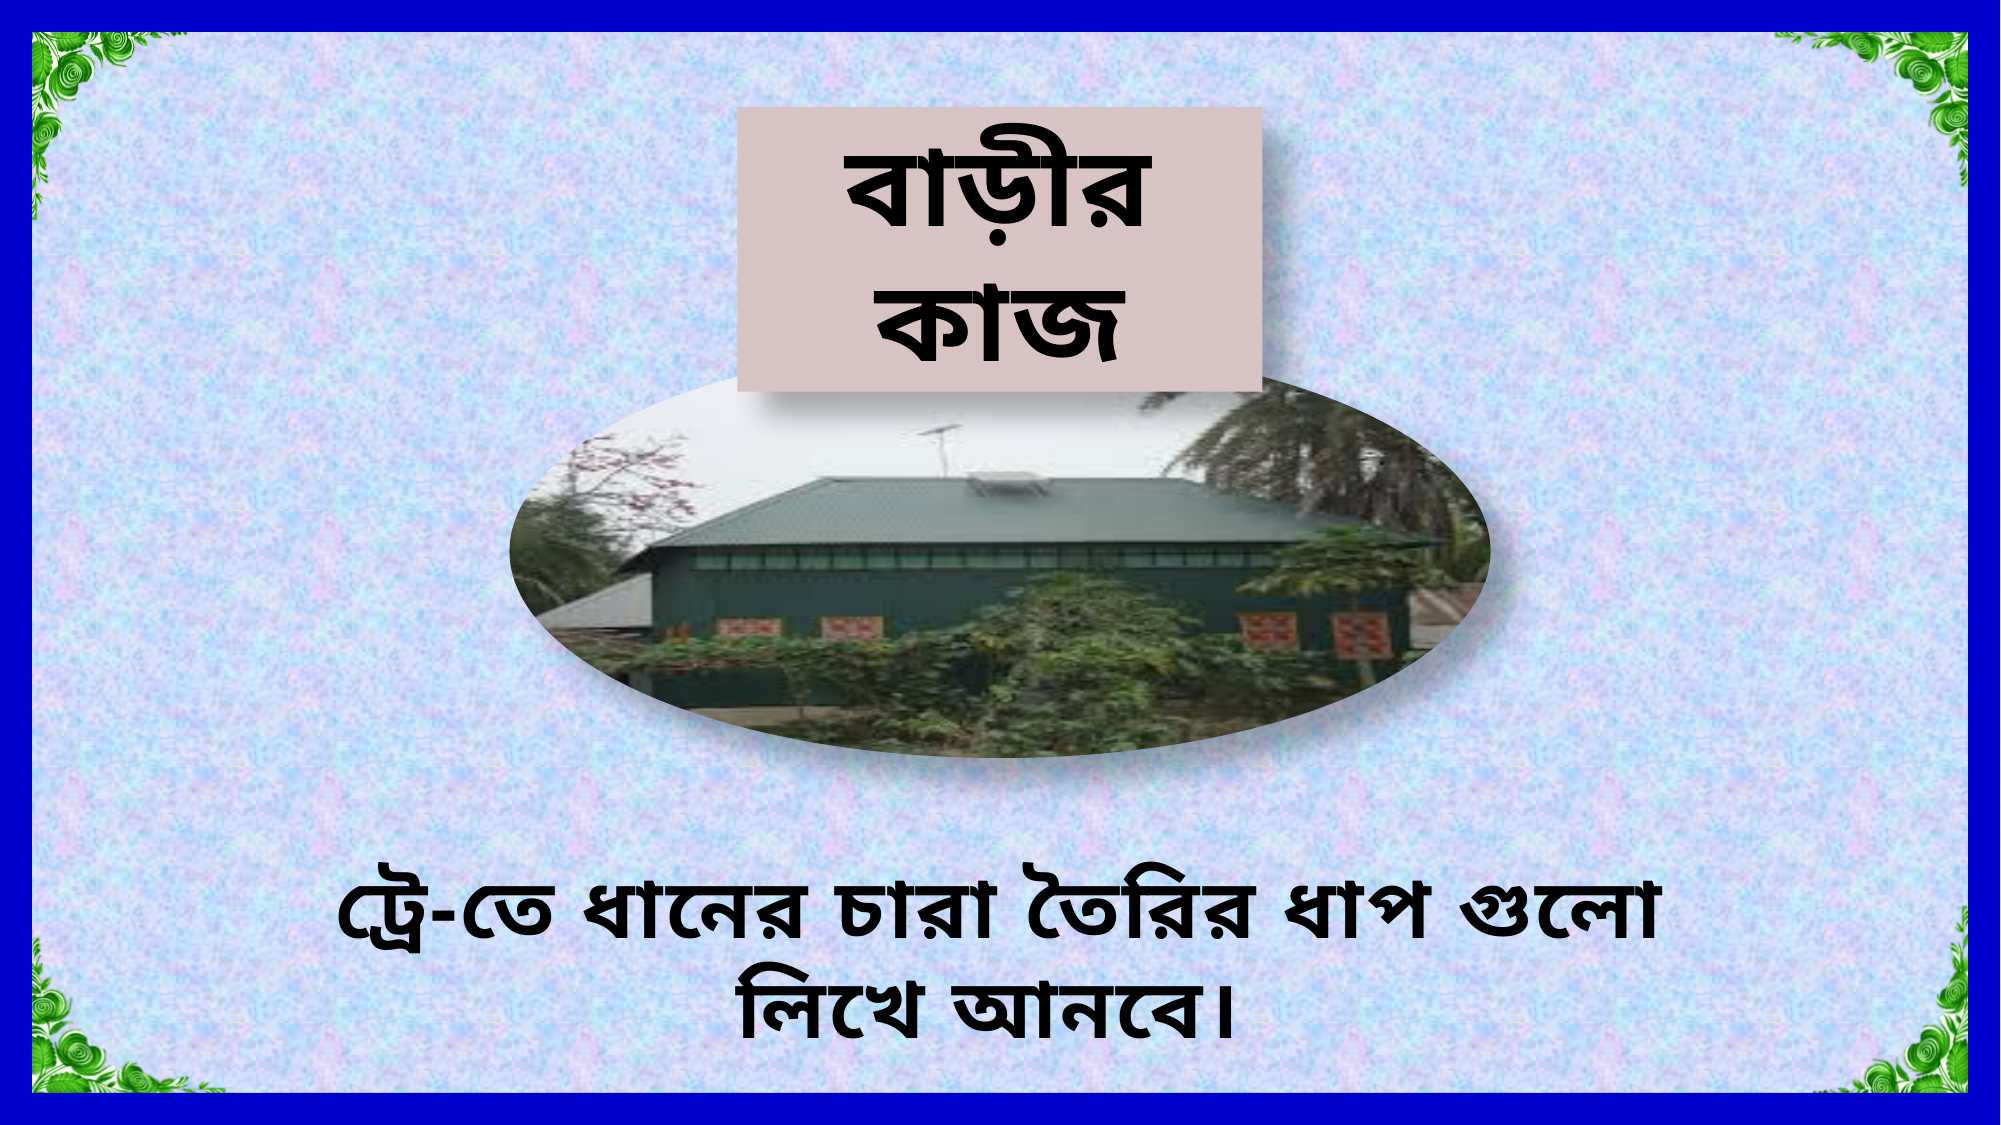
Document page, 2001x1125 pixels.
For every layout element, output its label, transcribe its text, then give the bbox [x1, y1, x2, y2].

picture [1794, 884, 1968, 1092]
picture [1753, 32, 1968, 205]
text_box বাড়ীর কাজ [737, 107, 1263, 342]
picture [32, 919, 247, 1092]
picture [32, 32, 1968, 1092]
text_box ট্রে-তে ধানের চারা তৈরির ধাপ গুলো লিখে আনবে। [268, 847, 1731, 1063]
